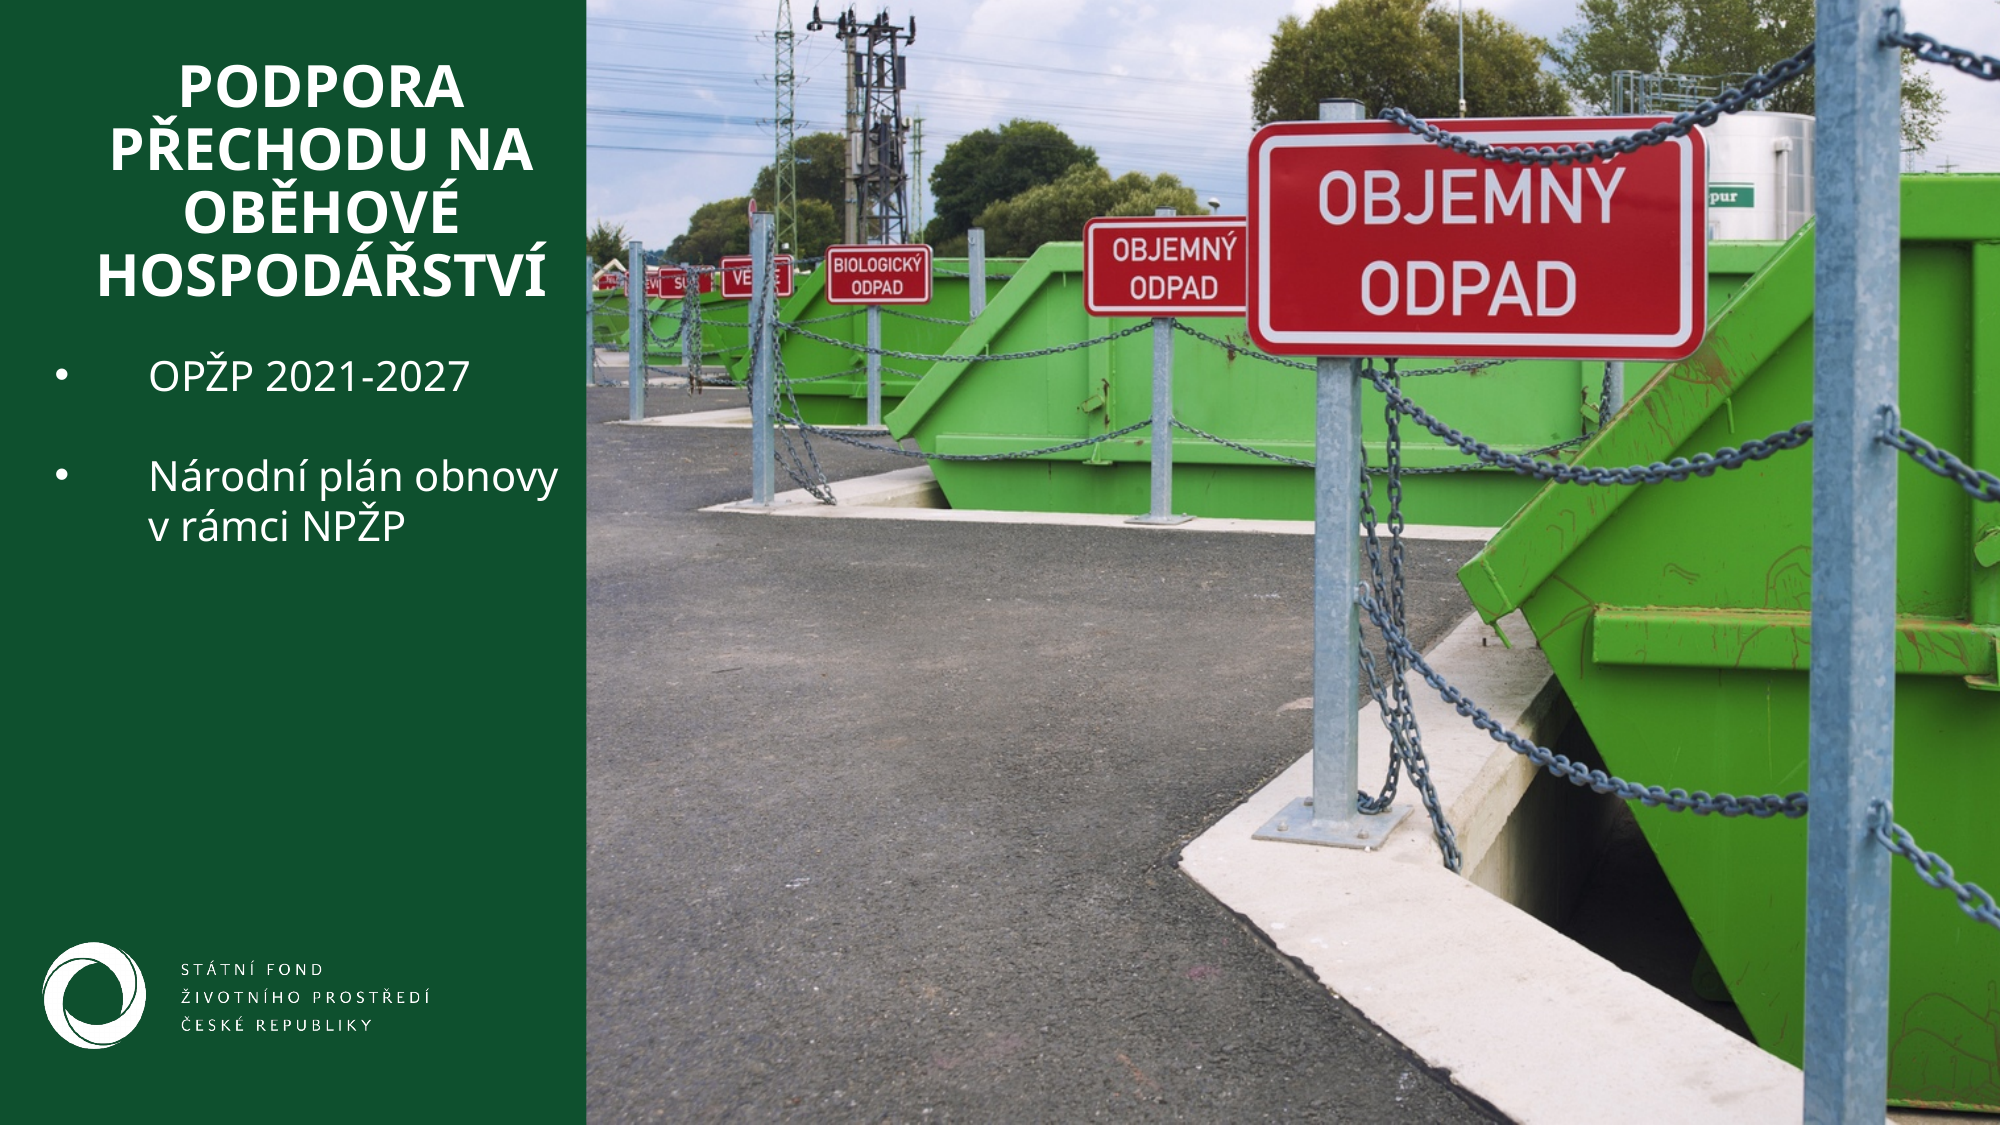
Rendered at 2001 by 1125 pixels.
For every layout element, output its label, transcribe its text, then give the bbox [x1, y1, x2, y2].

picture [42, 942, 429, 1049]
text_box Podpora přechodu na oběhové hospodářství [22, 49, 586, 317]
picture [586, 0, 2000, 1125]
text_box OPŽP 2021-2027 Národní plán obnovy v rámci NPŽP [39, 341, 586, 783]
